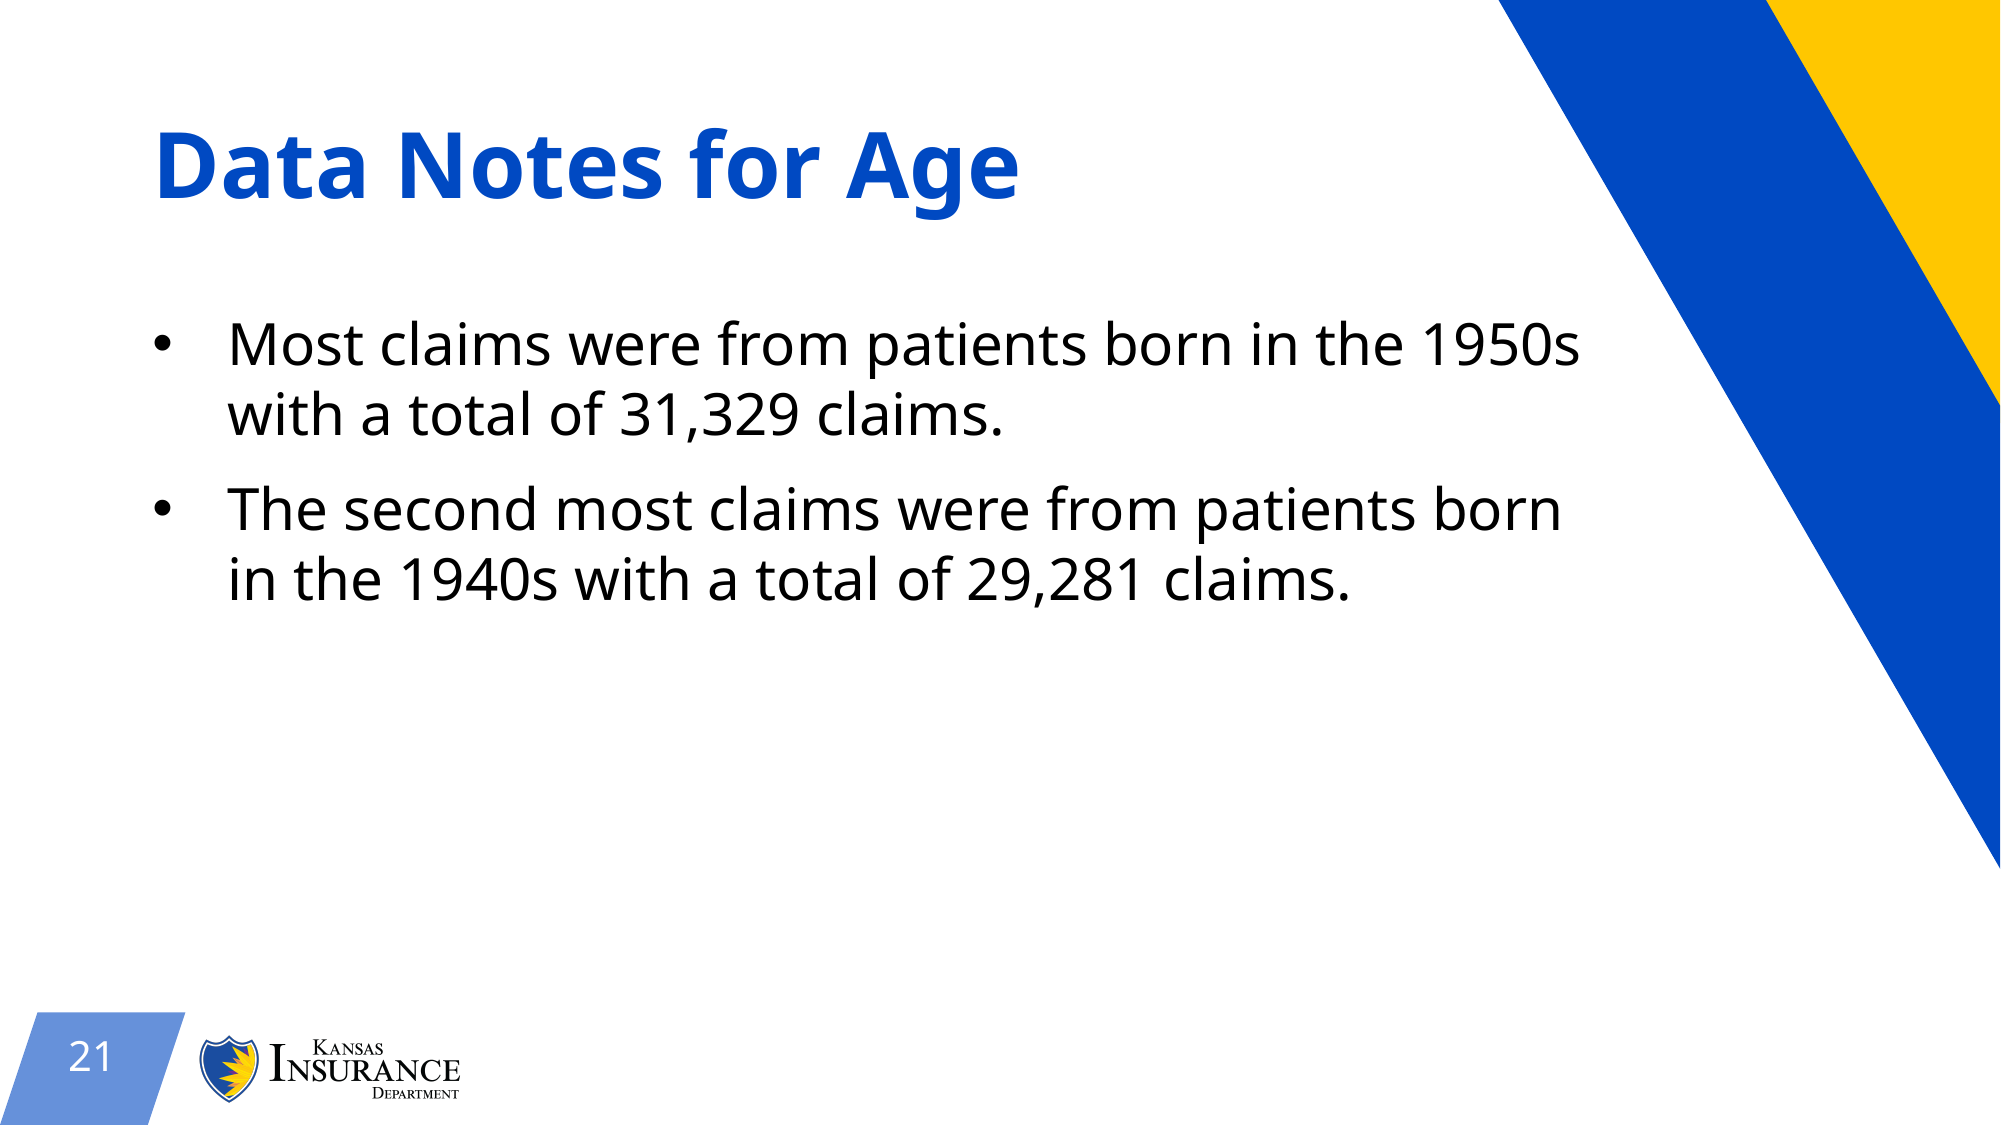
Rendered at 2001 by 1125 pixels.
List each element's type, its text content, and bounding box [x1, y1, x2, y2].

list Most claims were from patients born in the 1950s with a total of 31,329 claims. The second most claims were from patients born in the 1940s with a total of 29,281 claims. [137, 299, 1170, 1014]
title Data Notes for Age [137, 59, 1863, 278]
picture [184, 1031, 478, 1107]
picture [1170, 277, 2000, 1125]
